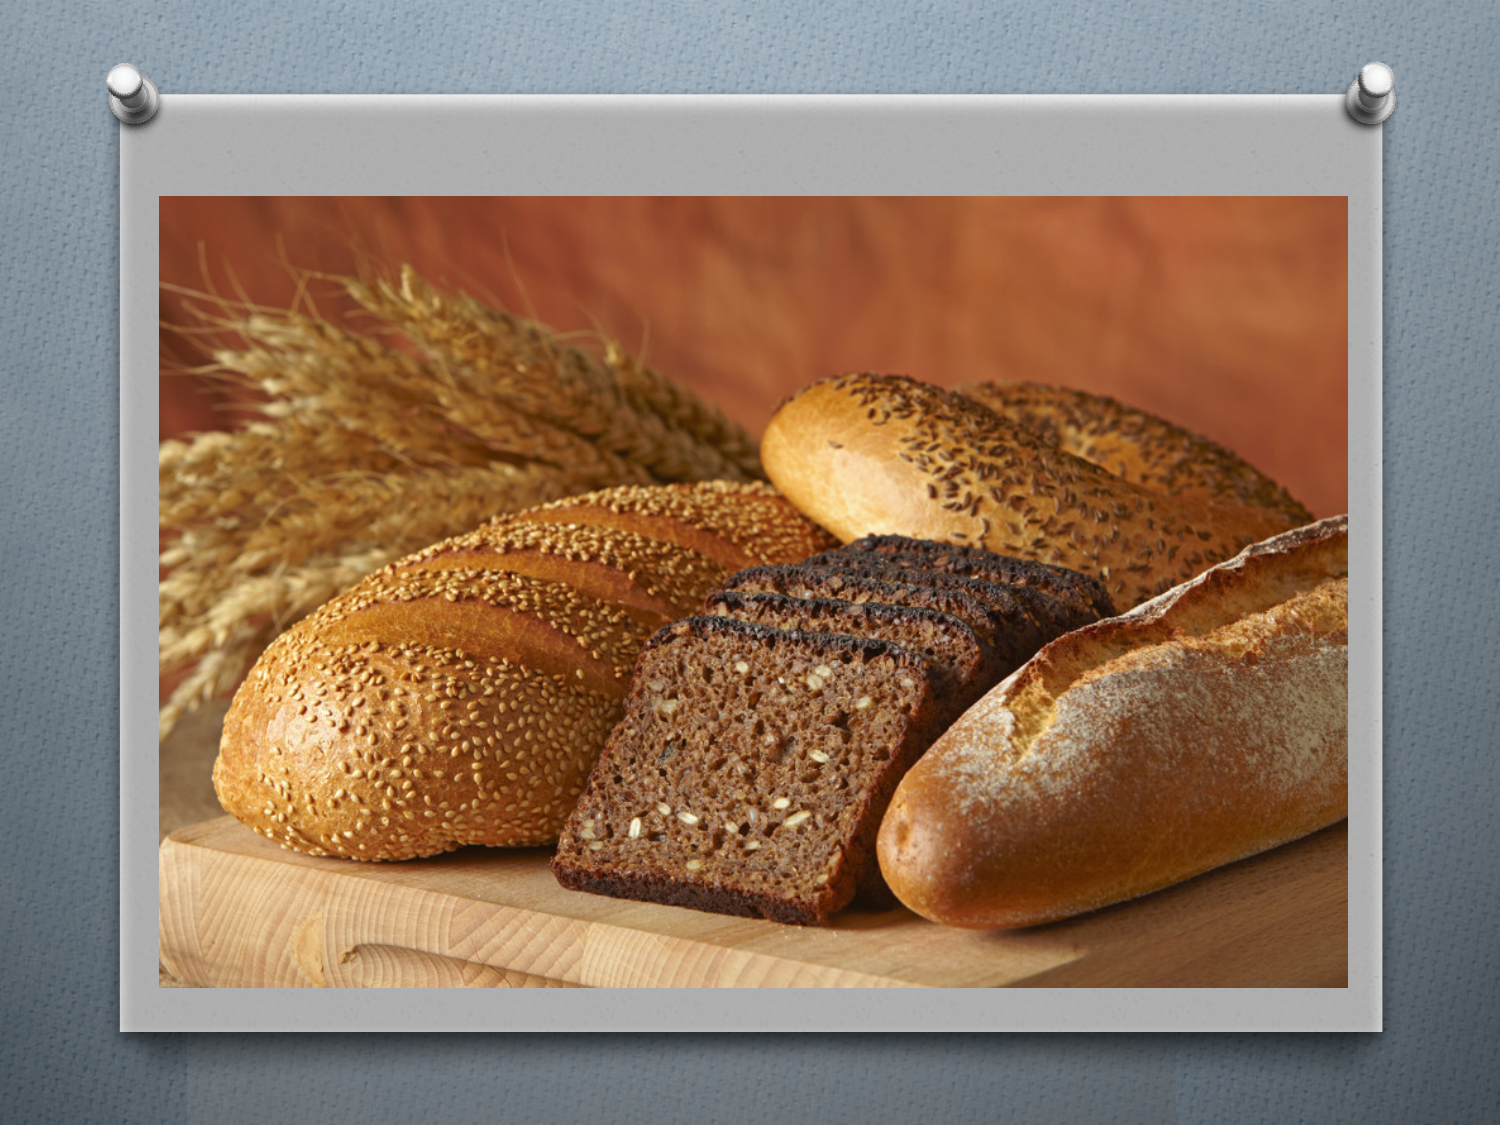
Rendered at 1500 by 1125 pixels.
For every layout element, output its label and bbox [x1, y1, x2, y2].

picture [159, 196, 1349, 988]
picture [75, 29, 198, 153]
picture [1317, 35, 1439, 156]
